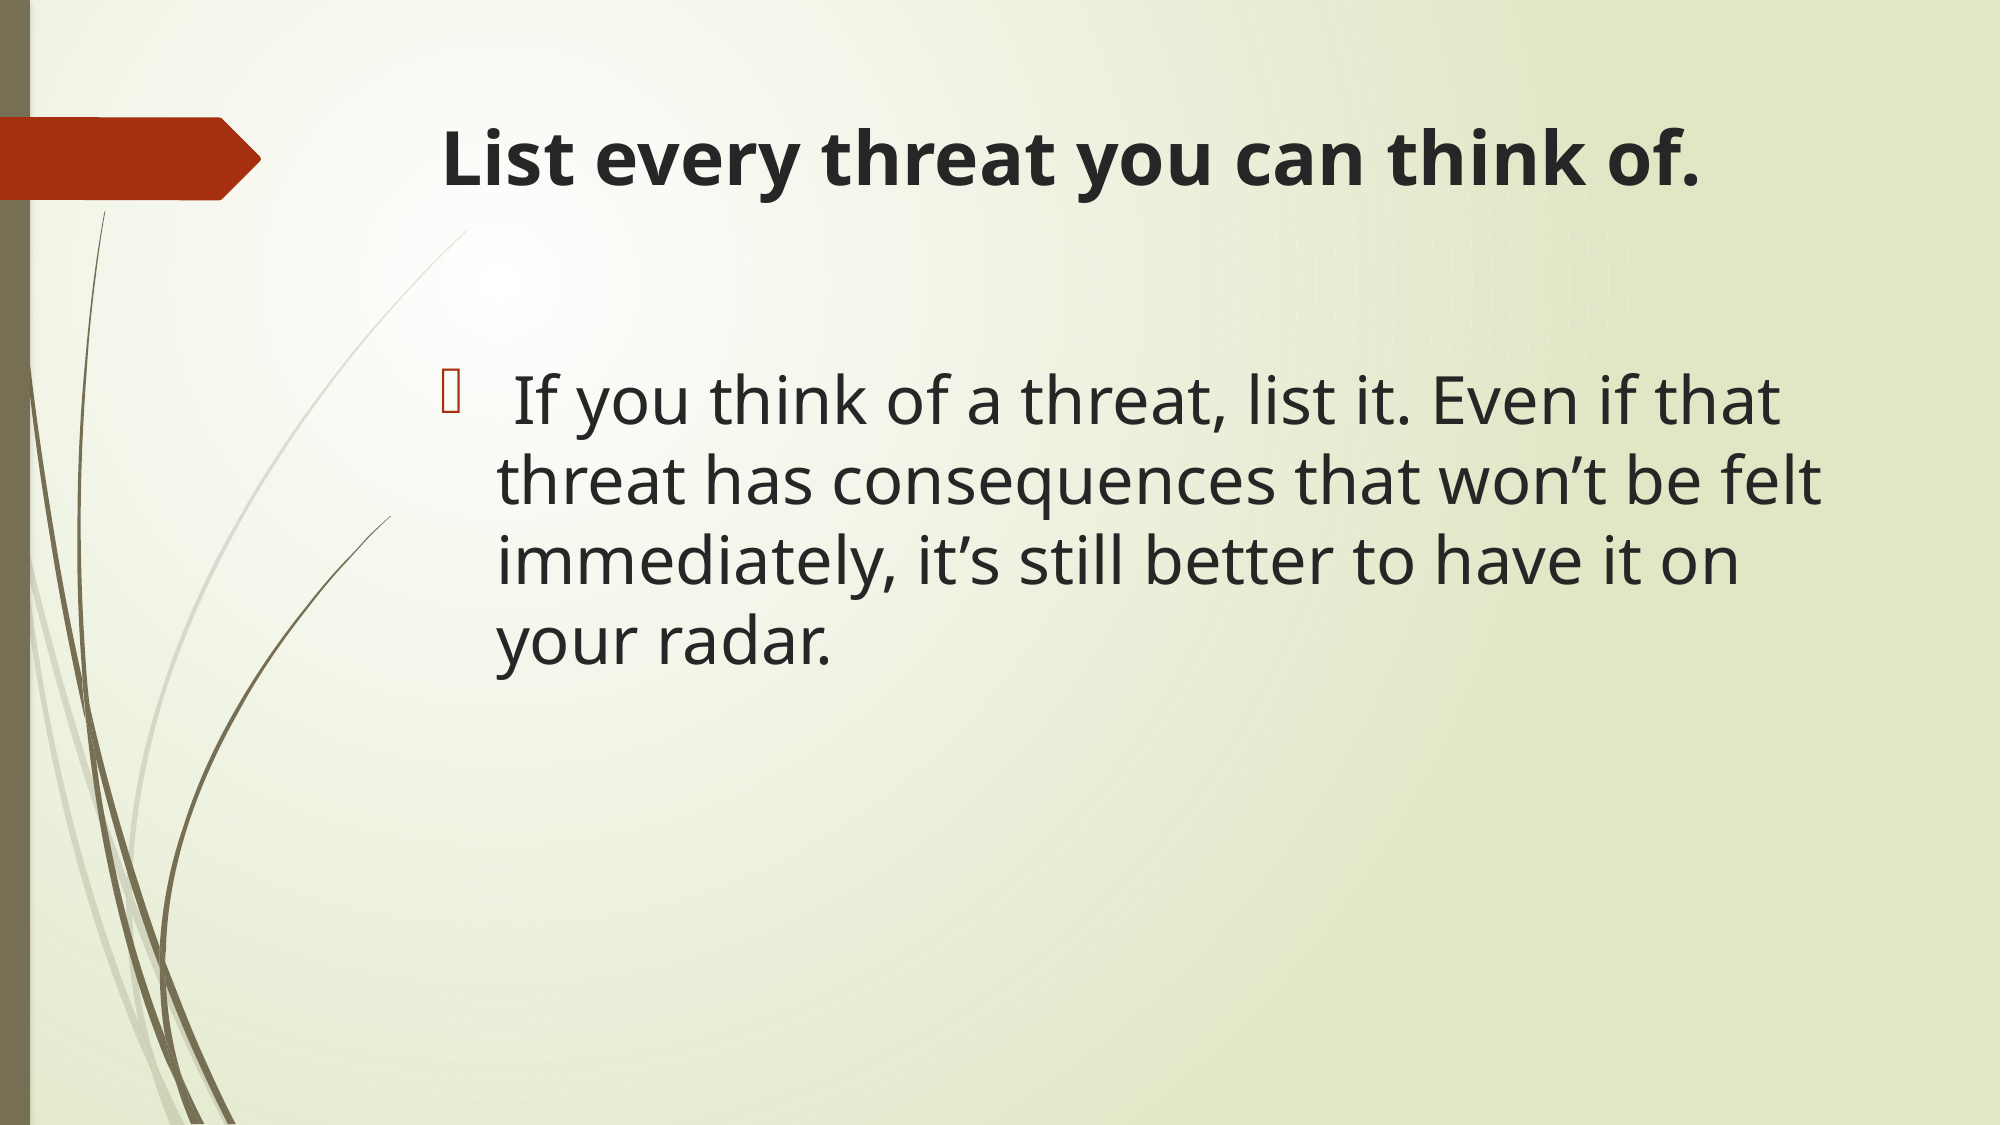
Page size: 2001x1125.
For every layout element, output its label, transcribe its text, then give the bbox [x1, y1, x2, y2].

list If you think of a threat, list it. Even if that threat has consequences that won’t be felt immediately, it’s still better to have it on your radar. [424, 350, 1888, 970]
title List every threat you can think of. [425, 102, 1888, 313]
